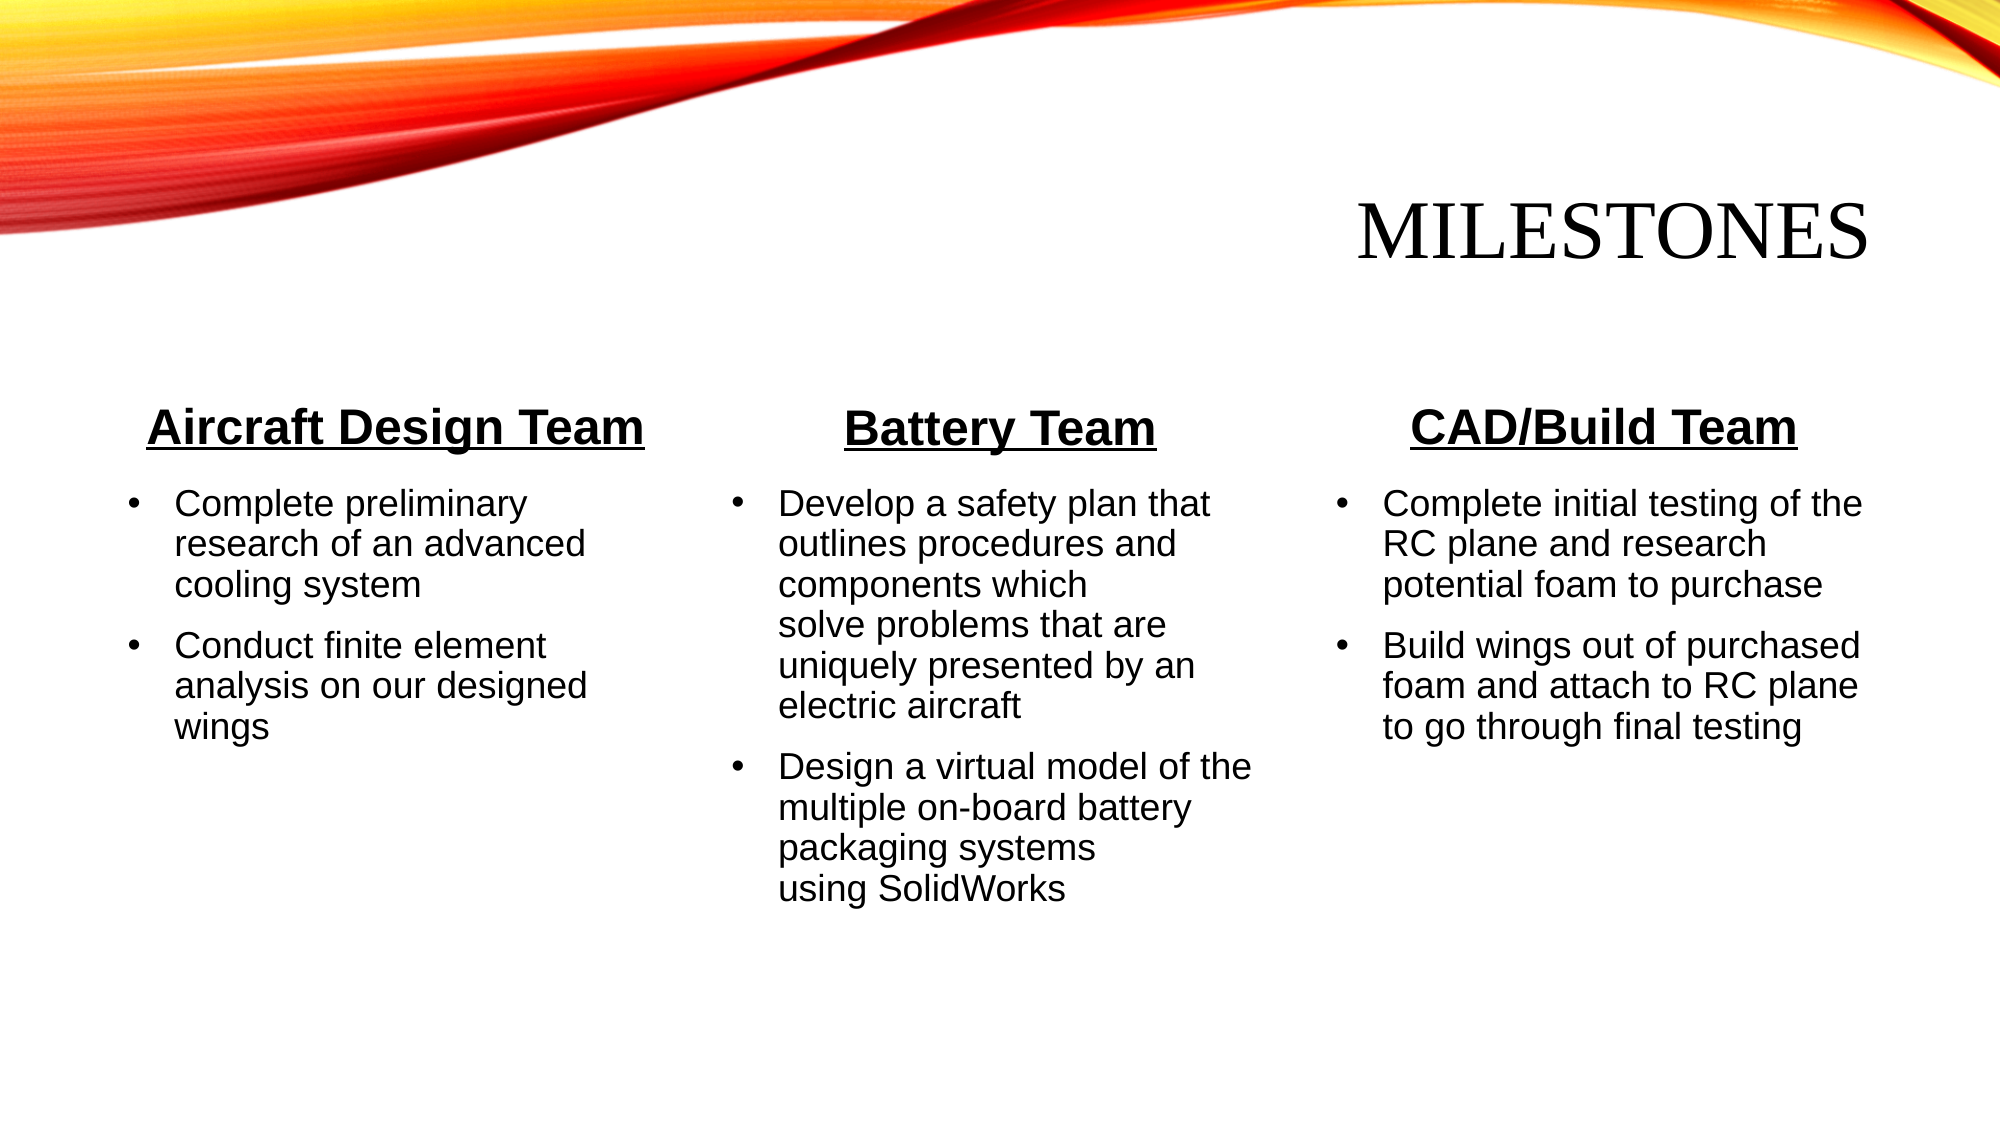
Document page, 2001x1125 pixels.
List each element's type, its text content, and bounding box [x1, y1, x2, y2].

list Battery Team [716, 361, 1284, 464]
list Complete initial testing of the RC plane and research potential foam to purchase Build wings out of purchased foam and attach to RC plane to go through final testing [1320, 476, 1888, 1021]
title Milestones [474, 125, 1888, 339]
list Complete preliminary research of an advanced cooling system Conduct finite element analysis on our designed wings [112, 476, 680, 1021]
picture [0, 0, 2000, 237]
list CAD/Build Team [1320, 359, 1888, 463]
list Aircraft Design Team [112, 361, 680, 463]
list Develop a safety plan that outlines procedures and components which solve problems that are uniquely presented by an electric aircraft Design a virtual model of the multiple on-board battery packaging systems using SolidWorks [716, 476, 1284, 1021]
